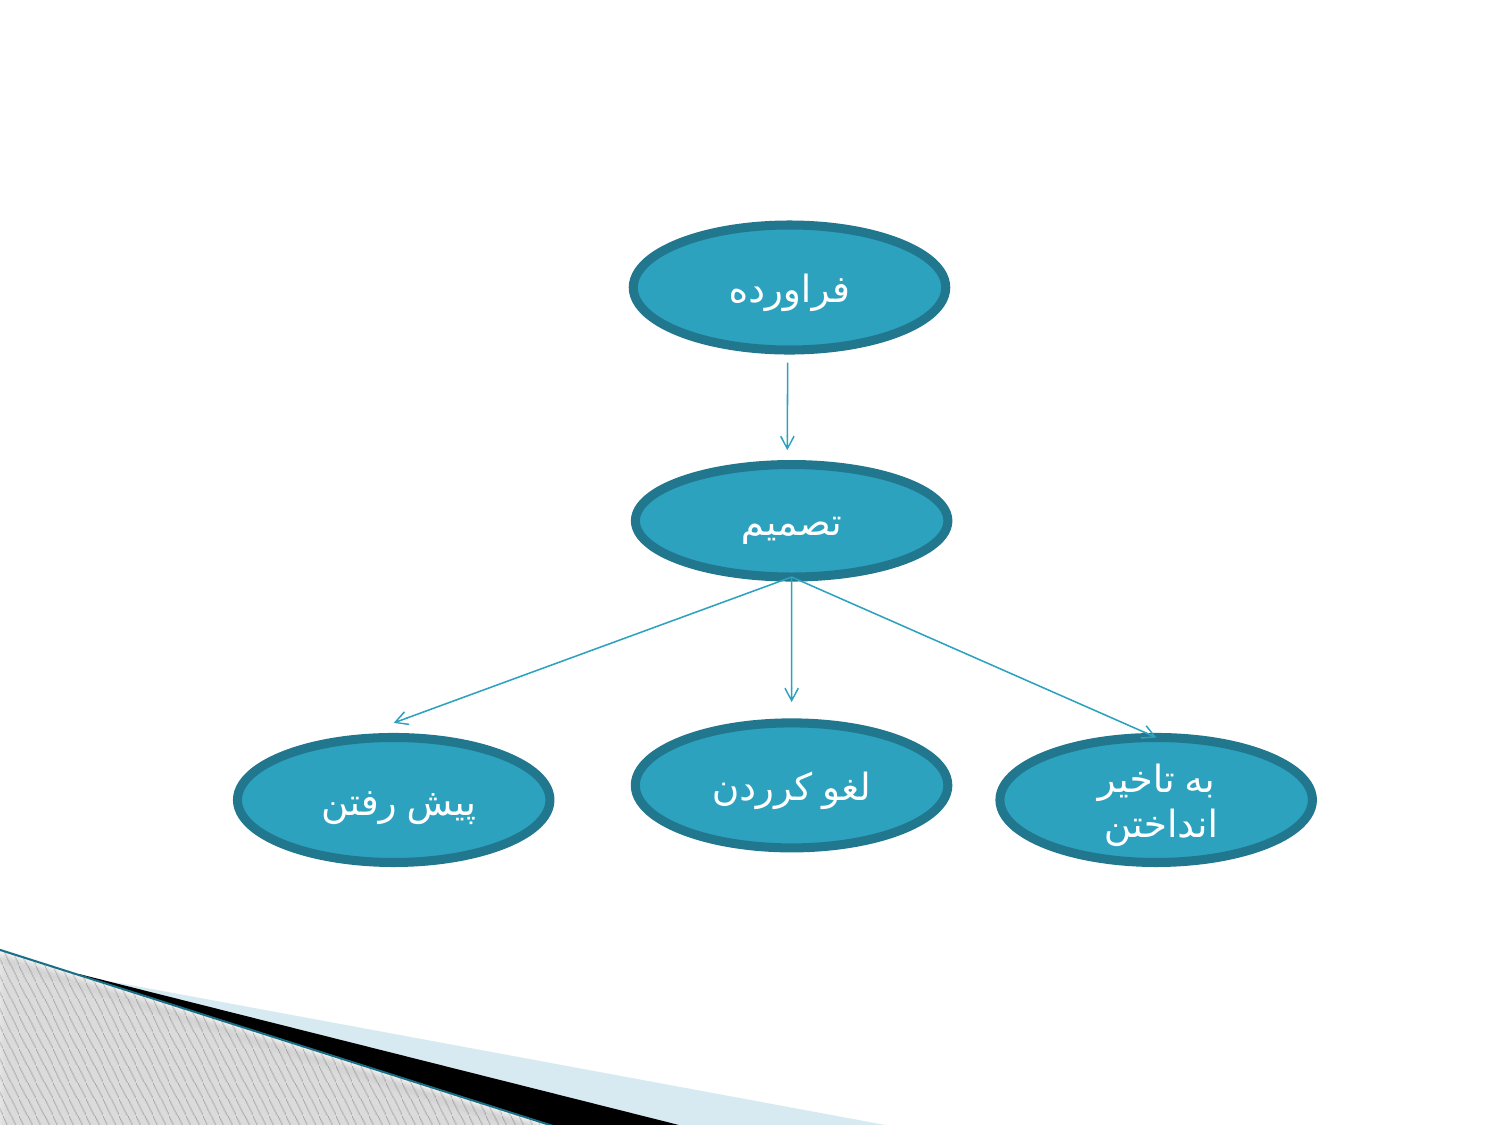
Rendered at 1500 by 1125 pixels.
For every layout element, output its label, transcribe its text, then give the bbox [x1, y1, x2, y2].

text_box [393, 576, 792, 724]
text_box به تاخیر انداختن [995, 733, 1317, 868]
text_box تصمیم [630, 460, 953, 576]
text_box لغو کرردن [630, 737, 953, 853]
text_box فراورده [628, 220, 951, 355]
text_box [791, 576, 1157, 738]
text_box پیش رفتن [232, 732, 555, 868]
